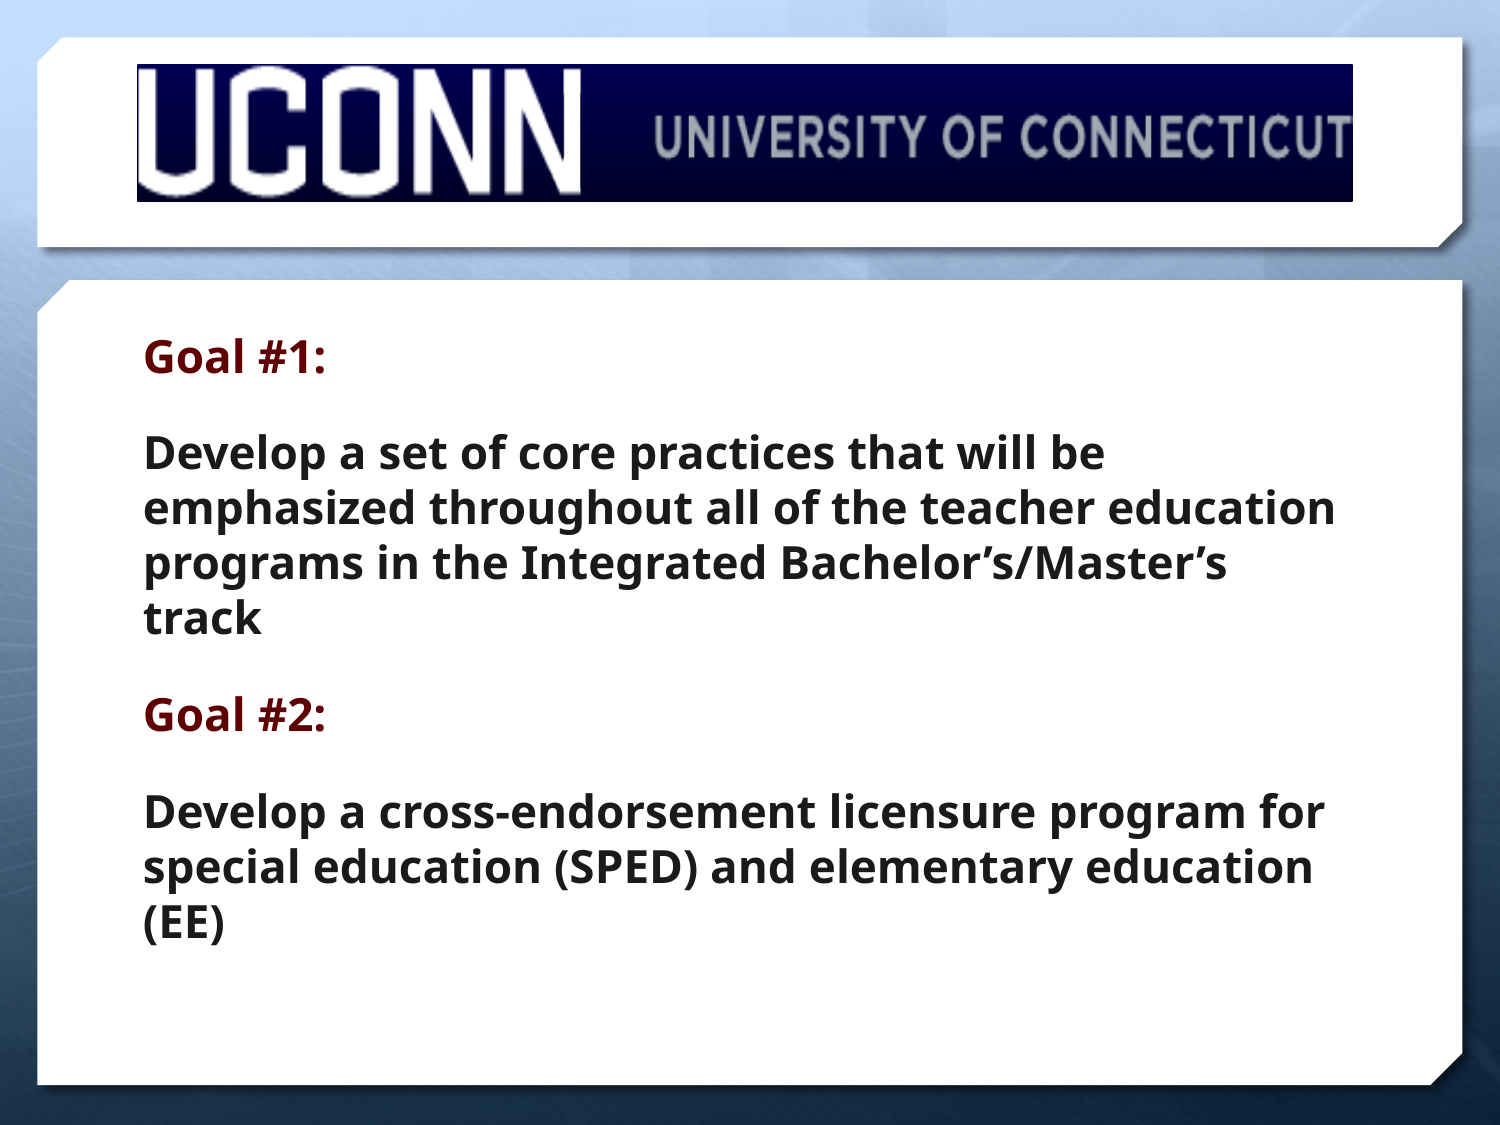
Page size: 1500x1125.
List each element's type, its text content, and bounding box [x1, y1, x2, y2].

picture [136, 64, 1353, 203]
list Goal #1: Develop a set of core practices that will be emphasized throughout all of the teacher education programs in the Integrated Bachelor’s/Master’s track Goal #2: Develop a cross-endorsement licensure program for special education (SPED) and elementary education (EE) [127, 319, 1372, 978]
